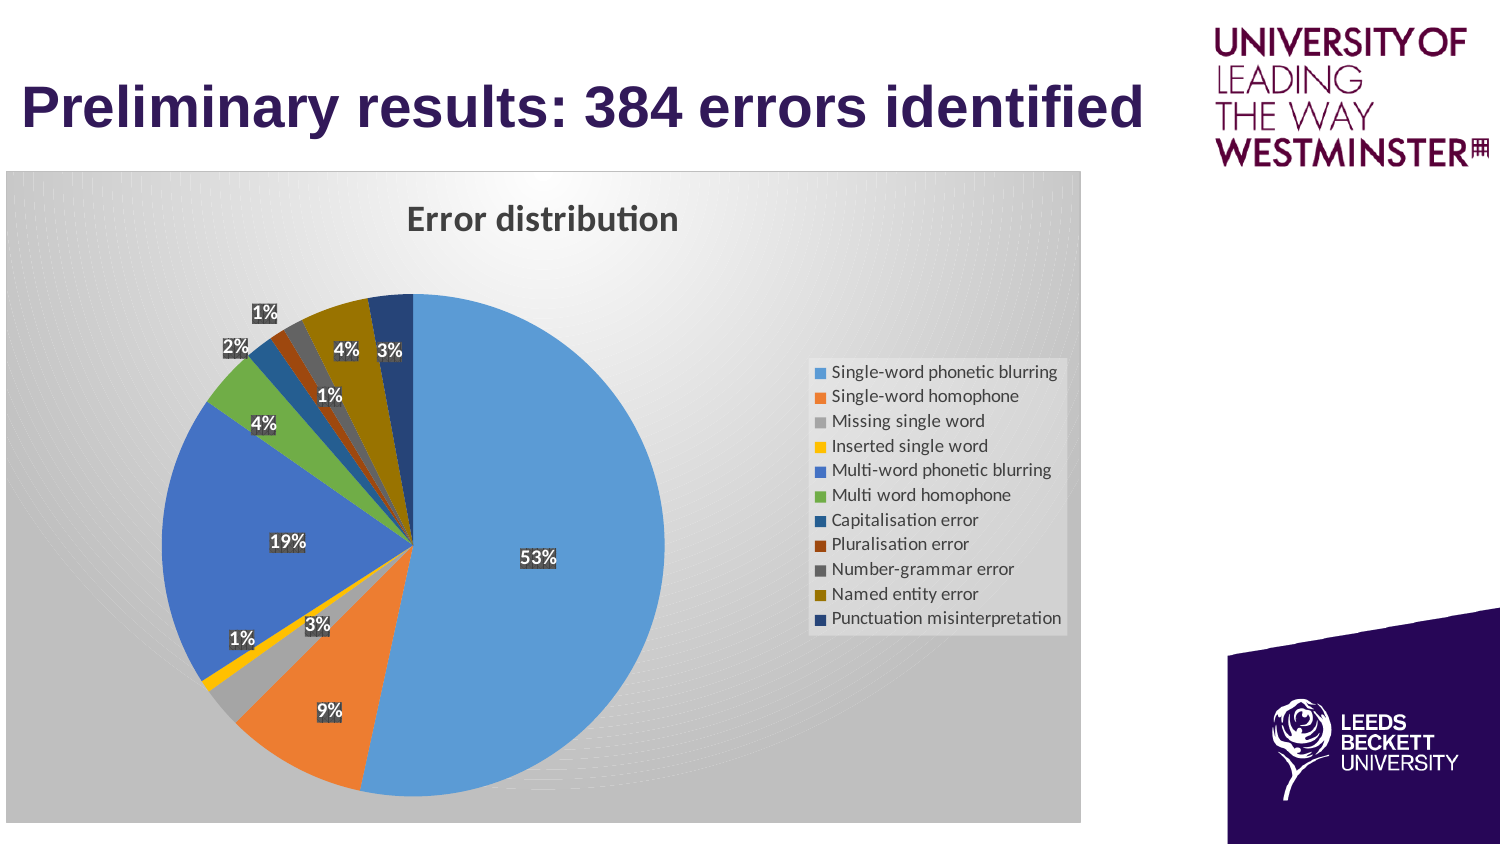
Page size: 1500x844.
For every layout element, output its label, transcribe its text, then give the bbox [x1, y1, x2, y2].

title Preliminary results: 384 errors identified [5, 33, 1191, 175]
chart [5, 170, 1081, 824]
picture [0, 0, 1500, 844]
